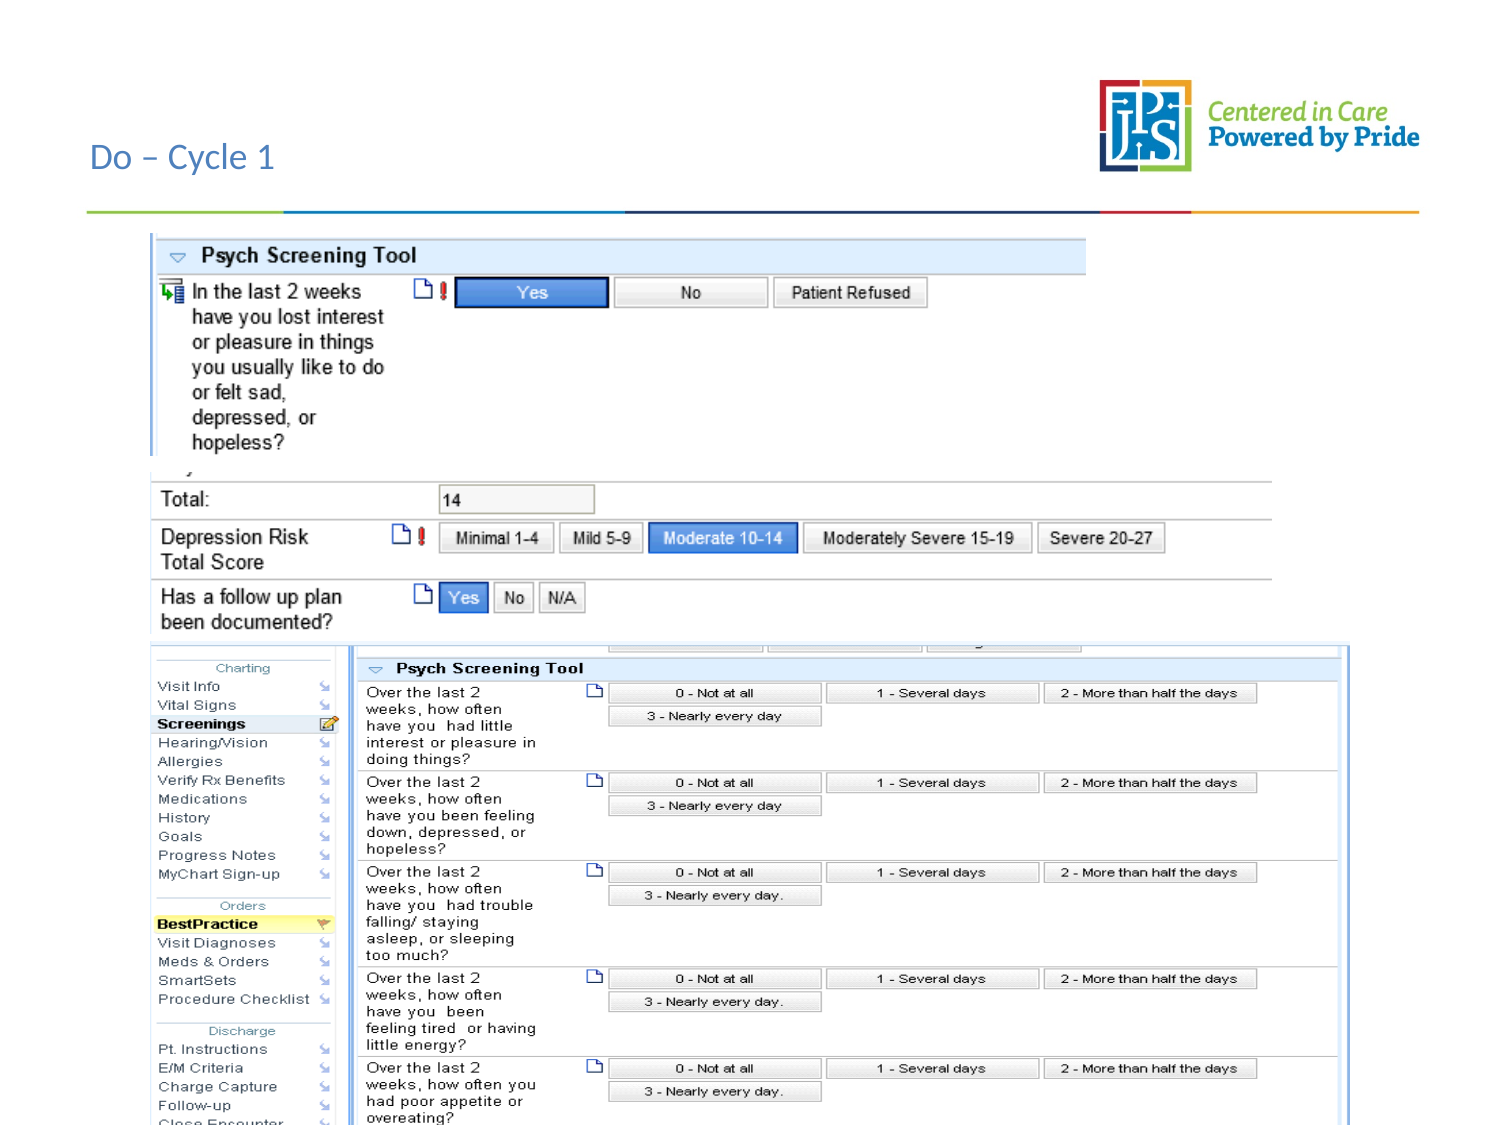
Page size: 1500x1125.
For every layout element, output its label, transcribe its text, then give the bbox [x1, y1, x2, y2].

title Do – Cycle 1 [75, 124, 1098, 206]
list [149, 233, 1087, 456]
picture [0, 0, 1500, 1125]
